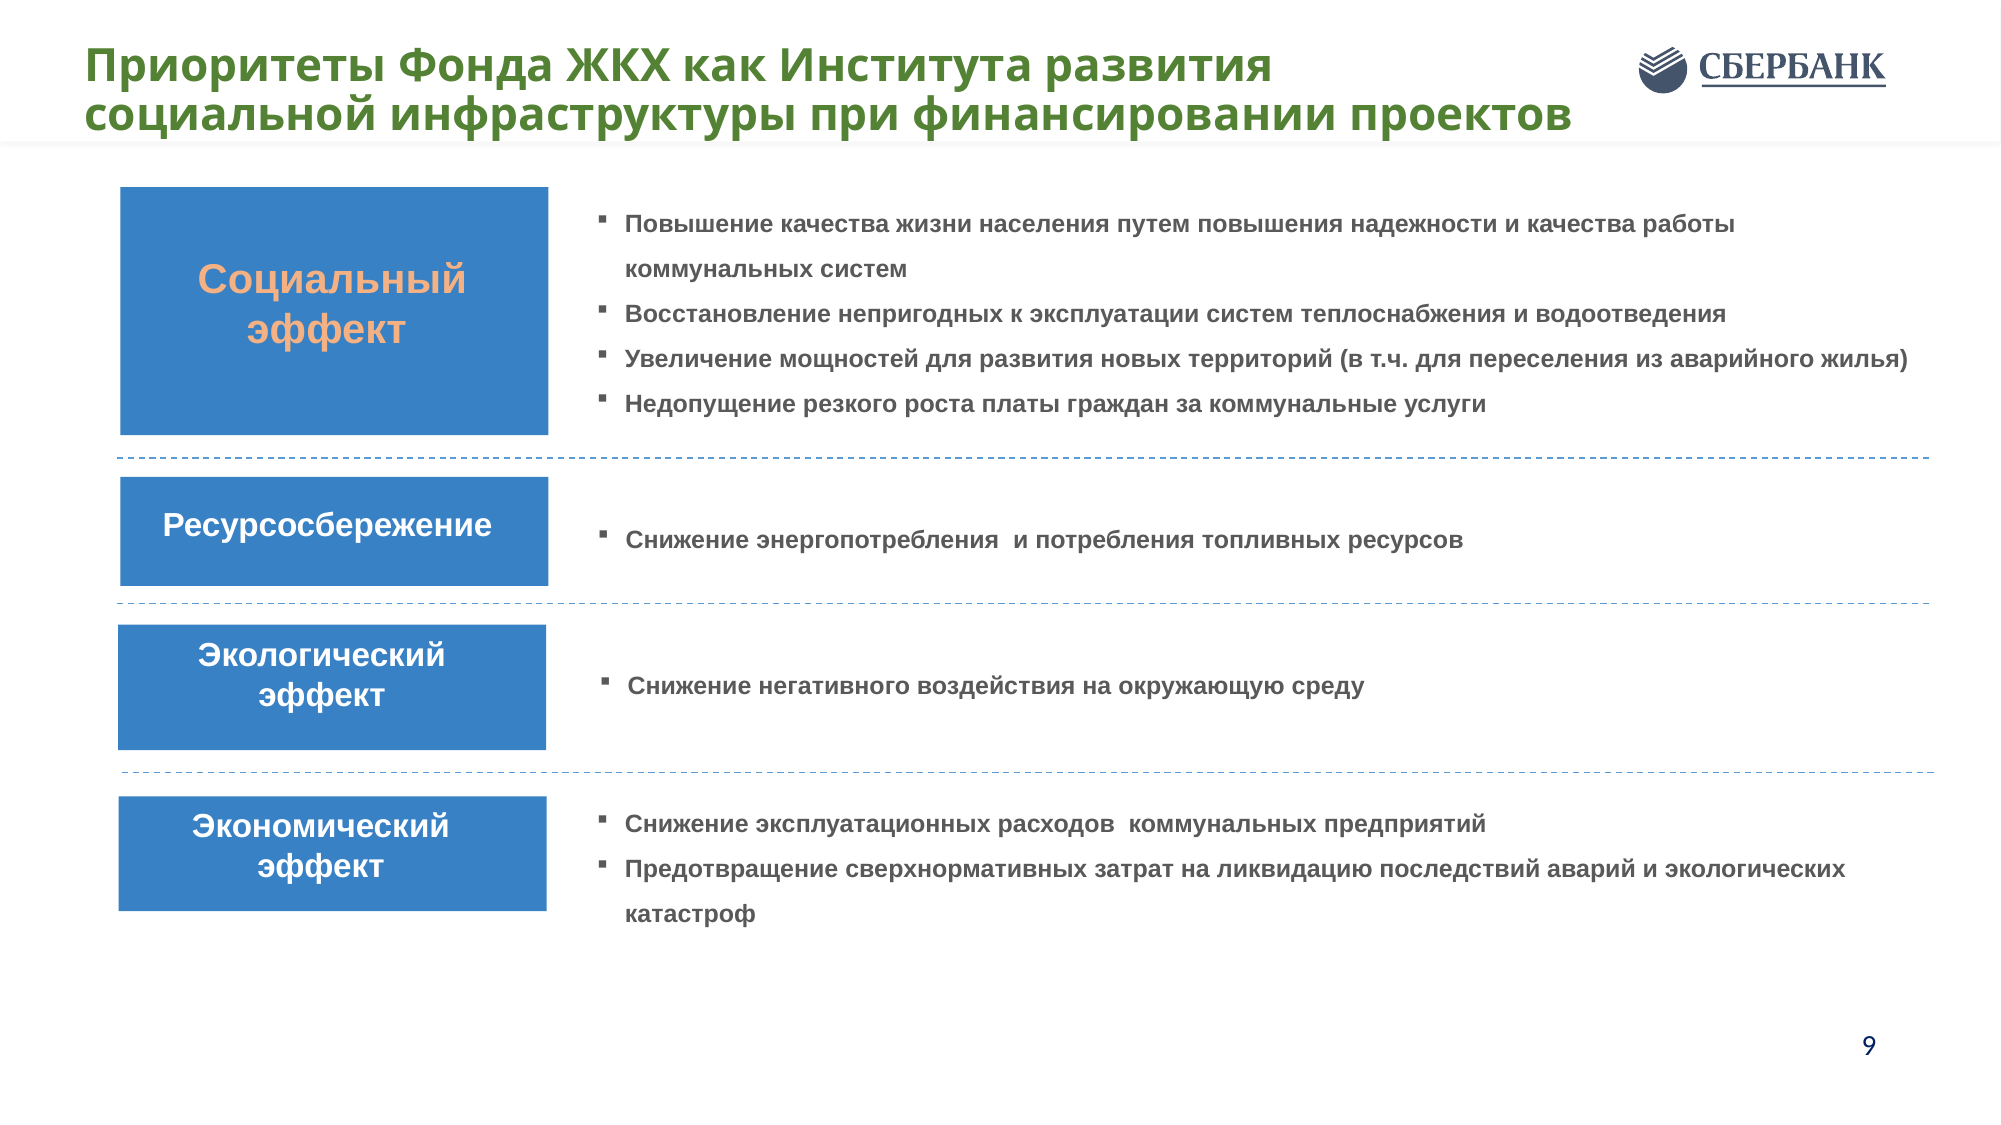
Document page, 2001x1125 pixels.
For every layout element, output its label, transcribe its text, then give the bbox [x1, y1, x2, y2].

text_box [118, 796, 547, 912]
text_box Снижение эксплуатационных расходов коммунальных предприятий Предотвращение сверхнормативных затрат на ликвидацию последствий аварий и экологических катастроф [589, 785, 1867, 935]
text_box Социальный эффект [188, 243, 477, 359]
text_box Экологический эффект [181, 625, 463, 721]
text_box Снижение негативного воздействия на окружающую среду [592, 647, 1870, 708]
text_box [120, 476, 549, 586]
text_box Экономический эффект [180, 796, 462, 892]
text_box Приоритеты Фонда ЖКХ как Института развития социальной инфраструктуры при финансировании проектов [76, 33, 1867, 124]
text_box Снижение энергопотребления и потребления топливных ресурсов [590, 500, 1868, 561]
text_box [120, 187, 549, 436]
text_box [118, 624, 547, 751]
text_box Ресурсосбережение [143, 495, 512, 551]
text_box Повышение качества жизни населения путем повышения надежности и качества работы коммунальных систем Восстановление непригодных к эксплуатации систем теплоснабжения и водоотведения Увеличение мощностей для развития новых территорий (в т.ч. для переселения из аварийного жилья) Недопущение резкого роста платы граждан за коммунальные услуги [589, 185, 1926, 425]
text_box 9 [1786, 1022, 1952, 1083]
